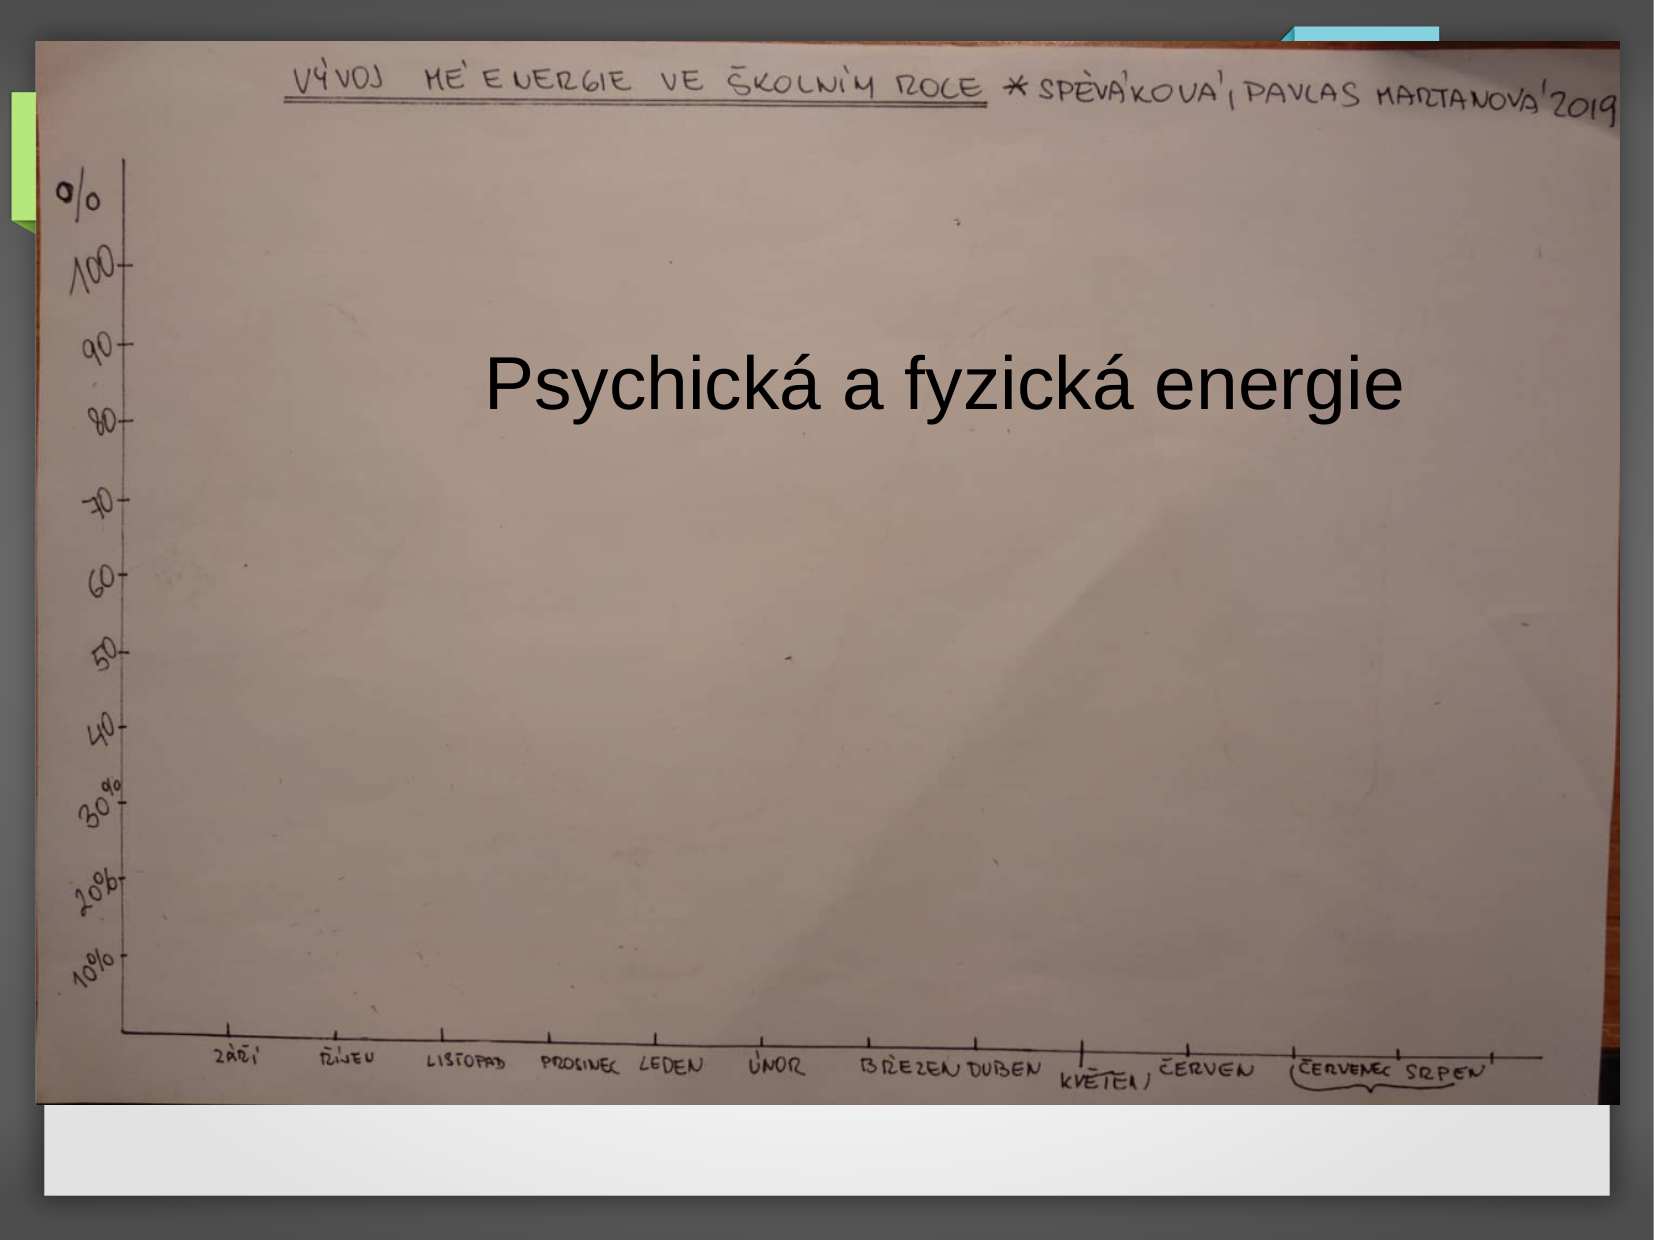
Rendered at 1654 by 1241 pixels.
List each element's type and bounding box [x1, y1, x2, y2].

picture [0, 0, 1654, 1240]
list [35, 40, 1620, 1105]
